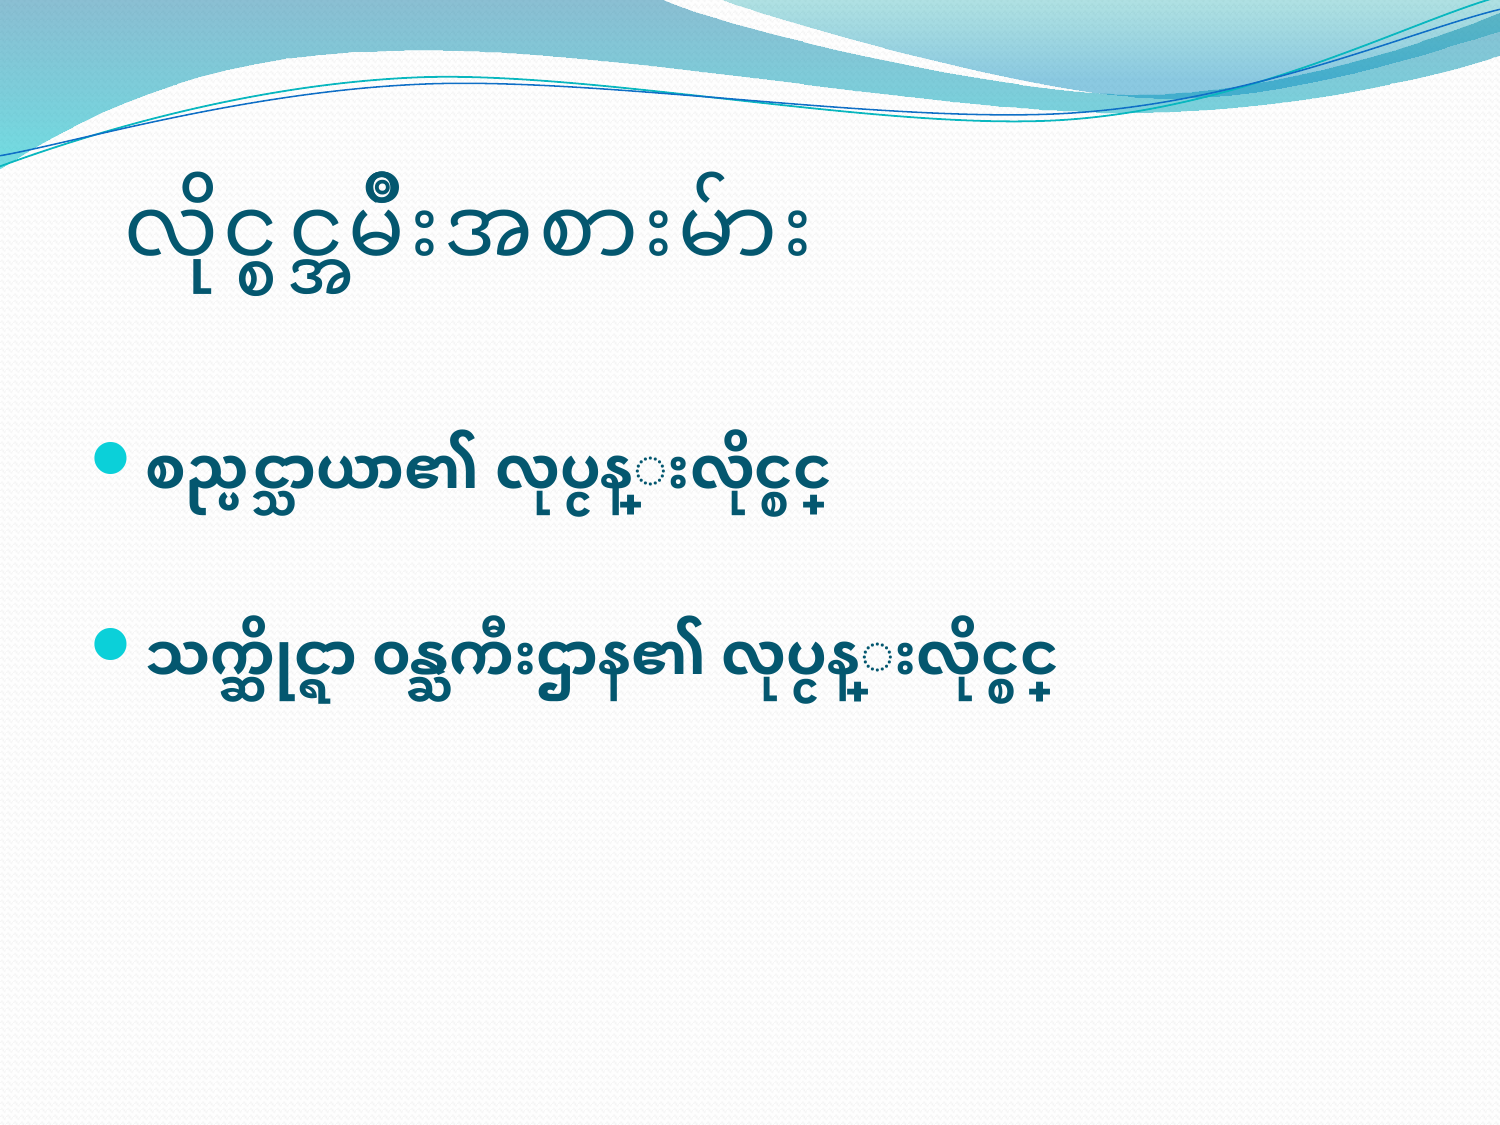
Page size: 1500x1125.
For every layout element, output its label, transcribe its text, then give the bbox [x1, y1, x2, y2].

title လိုင္စင္အမ်ိဳးအစားမ်ား [124, 37, 1500, 273]
list စည္ပင္သာယာ၏ လုပ္ငန္းလိုင္စင္ သက္ဆိုင္ရာ ၀န္ႀကီးဌာန၏ လုပ္ငန္းလိုင္စင္ [75, 317, 1425, 1038]
